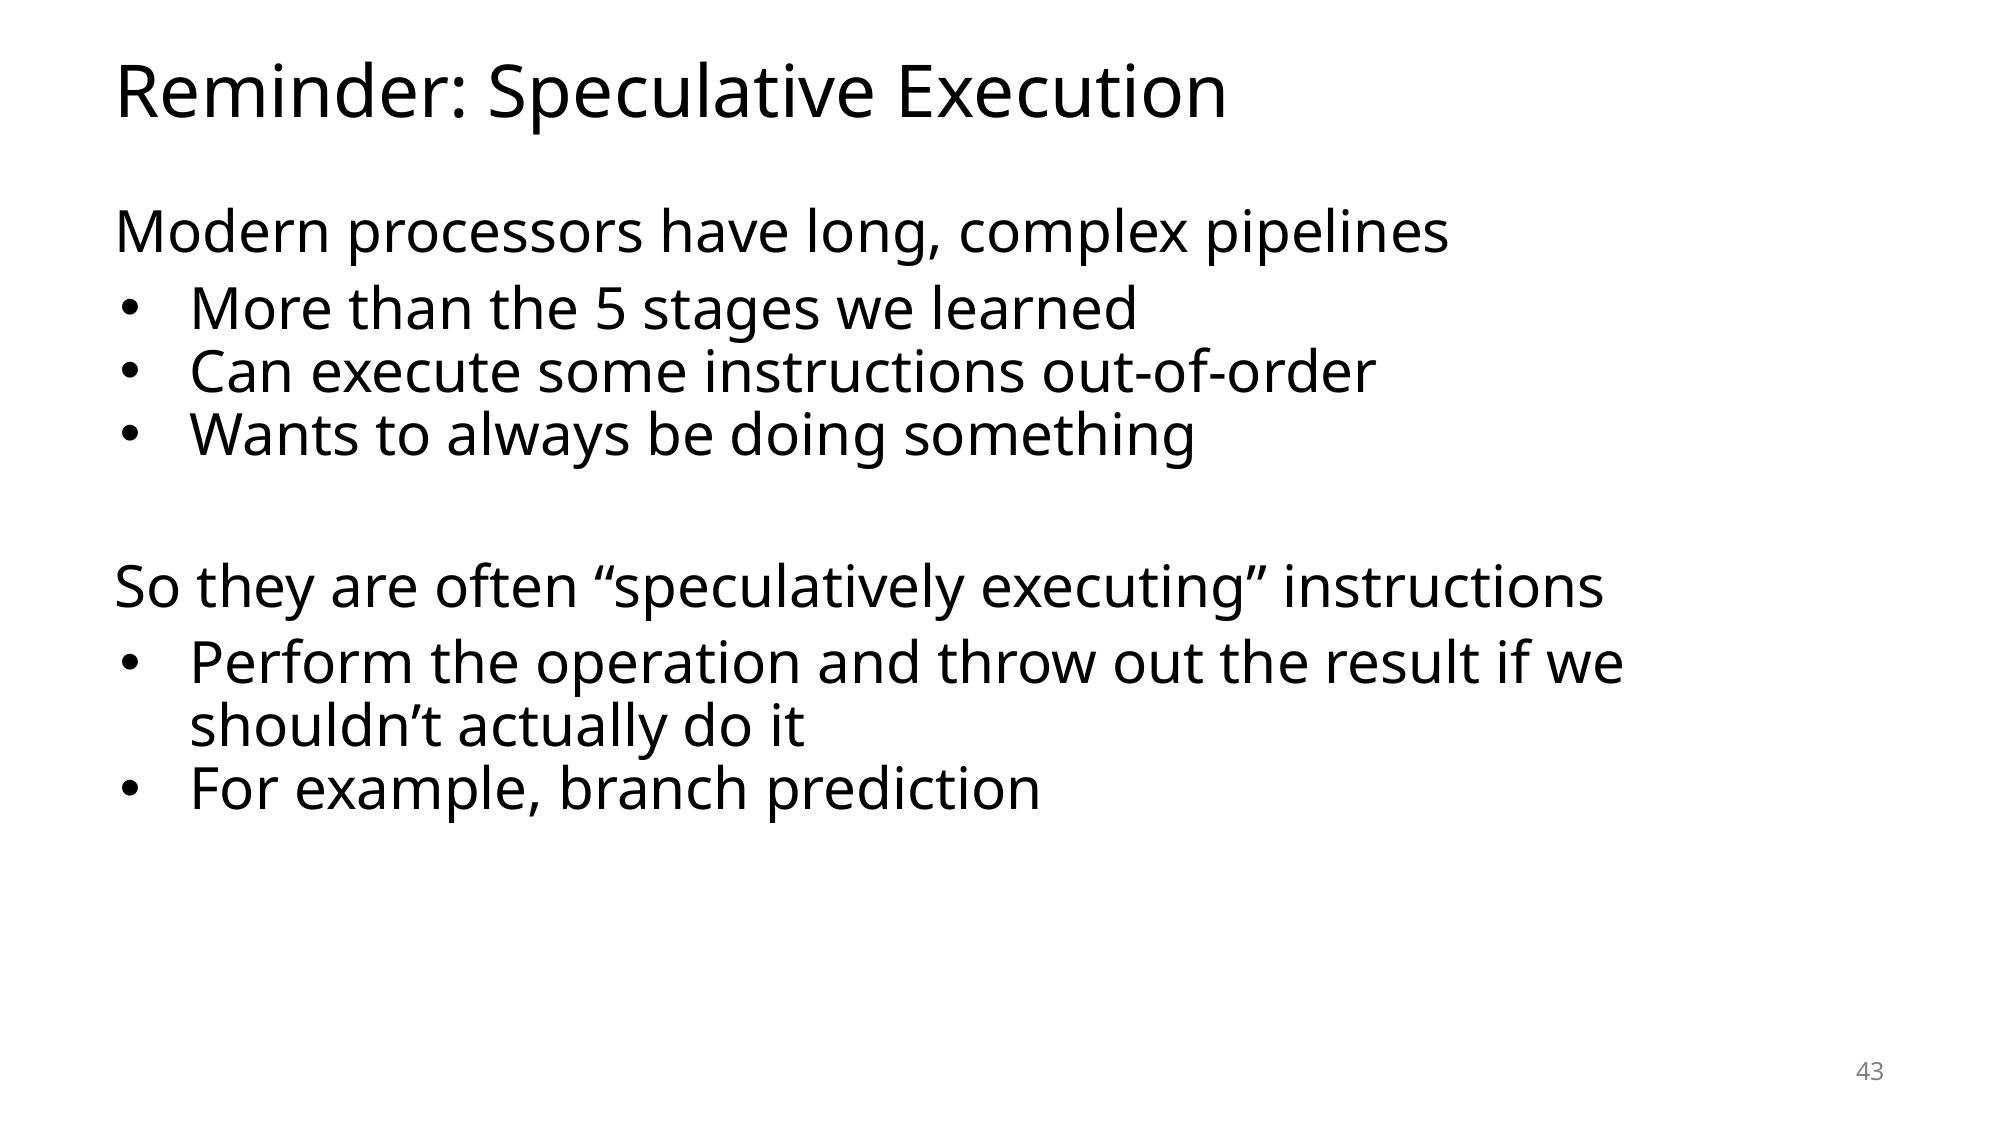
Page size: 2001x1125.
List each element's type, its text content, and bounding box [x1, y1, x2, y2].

slide_number 43 [1749, 1042, 1900, 1103]
list Modern processors have long, complex pipelines More than the 5 stages we learned Can execute some instructions out-of-order Wants to always be doing something So they are often “speculatively executing” instructions Perform the operation and throw out the result if we shouldn’t actually do it For example, branch prediction [99, 187, 1900, 1013]
title Reminder: Speculative Execution [99, 37, 1900, 150]
